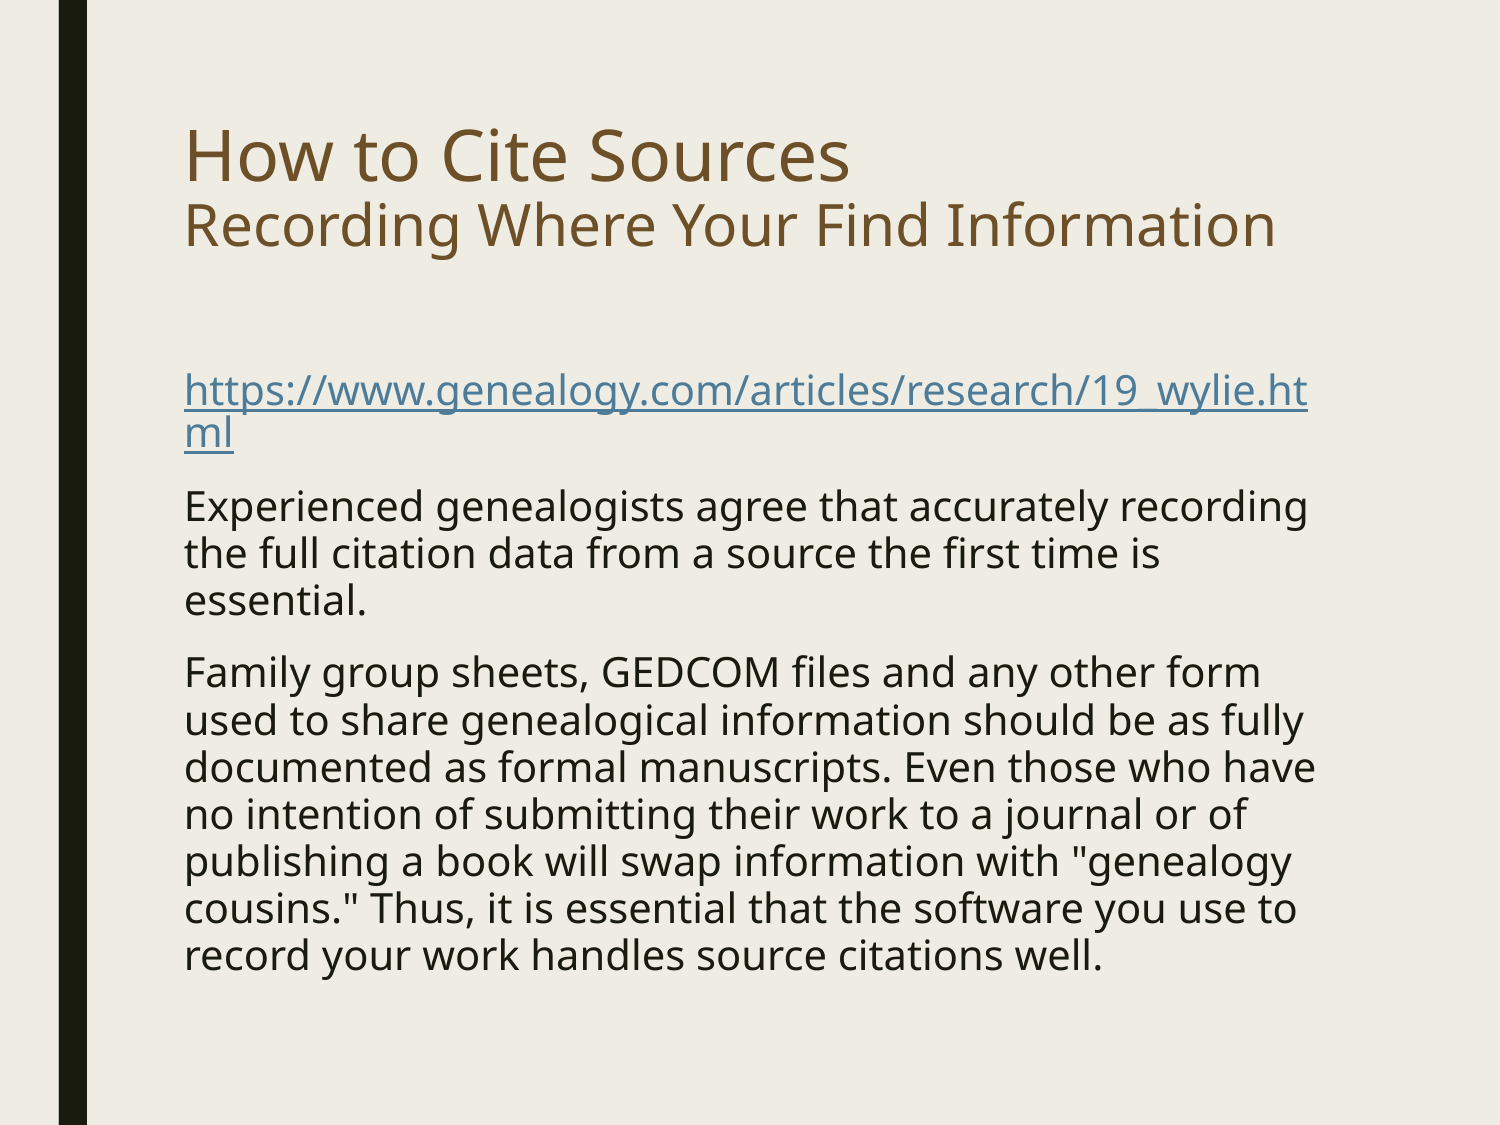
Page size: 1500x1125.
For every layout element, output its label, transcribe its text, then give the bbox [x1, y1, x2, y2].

title How to Cite Sources Recording Where Your Find Information [168, 112, 1351, 356]
list https://www.genealogy.com/articles/research/19_wylie.html Experienced genealogists agree that accurately recording the full citation data from a source the first time is essential. Family group sheets, GEDCOM files and any other form used to share genealogical information should be as fully documented as formal manuscripts. Even those who have no intention of submitting their work to a journal or of publishing a book will swap information with "genealogy cousins." Thus, it is essential that the software you use to record your work handles source citations well. [168, 356, 1351, 963]
